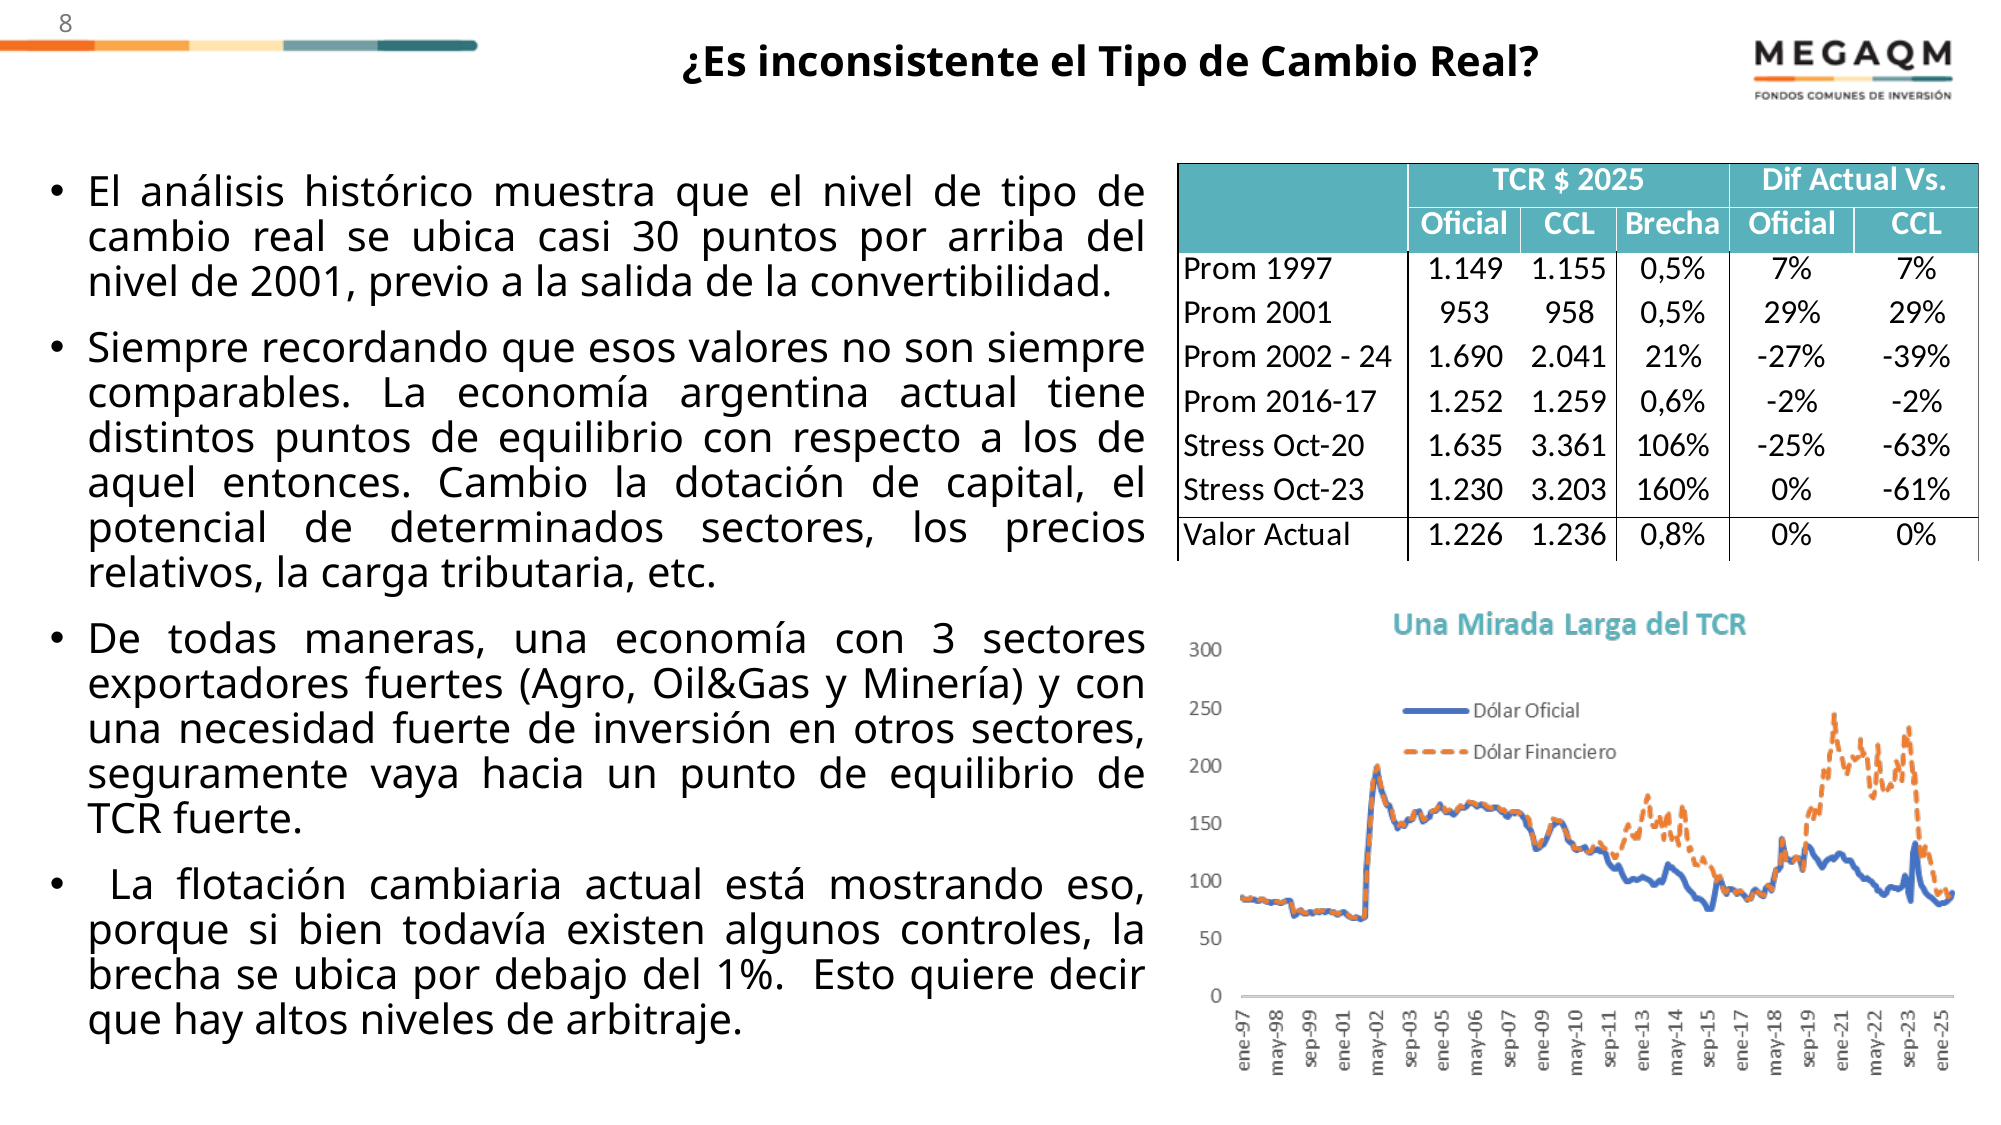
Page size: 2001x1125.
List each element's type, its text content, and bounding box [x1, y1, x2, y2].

picture [1161, 583, 1978, 1090]
title ¿Es inconsistente el Tipo de Cambio Real? [500, 17, 1722, 109]
picture [0, 1, 2000, 125]
picture [1176, 162, 1981, 563]
slide_number 8 [0, 0, 88, 54]
list El análisis histórico muestra que el nivel de tipo de cambio real se ubica casi 30 puntos por arriba del nivel de 2001, previo a la salida de la convertibilidad. Siempre recordando que esos valores no son siempre comparables. La economía argentina actual tiene distintos puntos de equilibrio con respecto a los de aquel entonces. Cambio la dotación de capital, el potencial de determinados sectores, los precios relativos, la carga tributaria, etc. De todas maneras, una economía con 3 sectores exportadores fuertes (Agro, Oil&Gas y Minería) y con una necesidad fuerte de inversión en otros sectores, seguramente vaya hacia un punto de equilibrio de TCR fuerte. La flotación cambiaria actual está mostrando eso, porque si bien todavía existen algunos controles, la brecha se ubica por debajo del 1%. Esto quiere decir que hay altos niveles de arbitraje. [34, 162, 1162, 1090]
